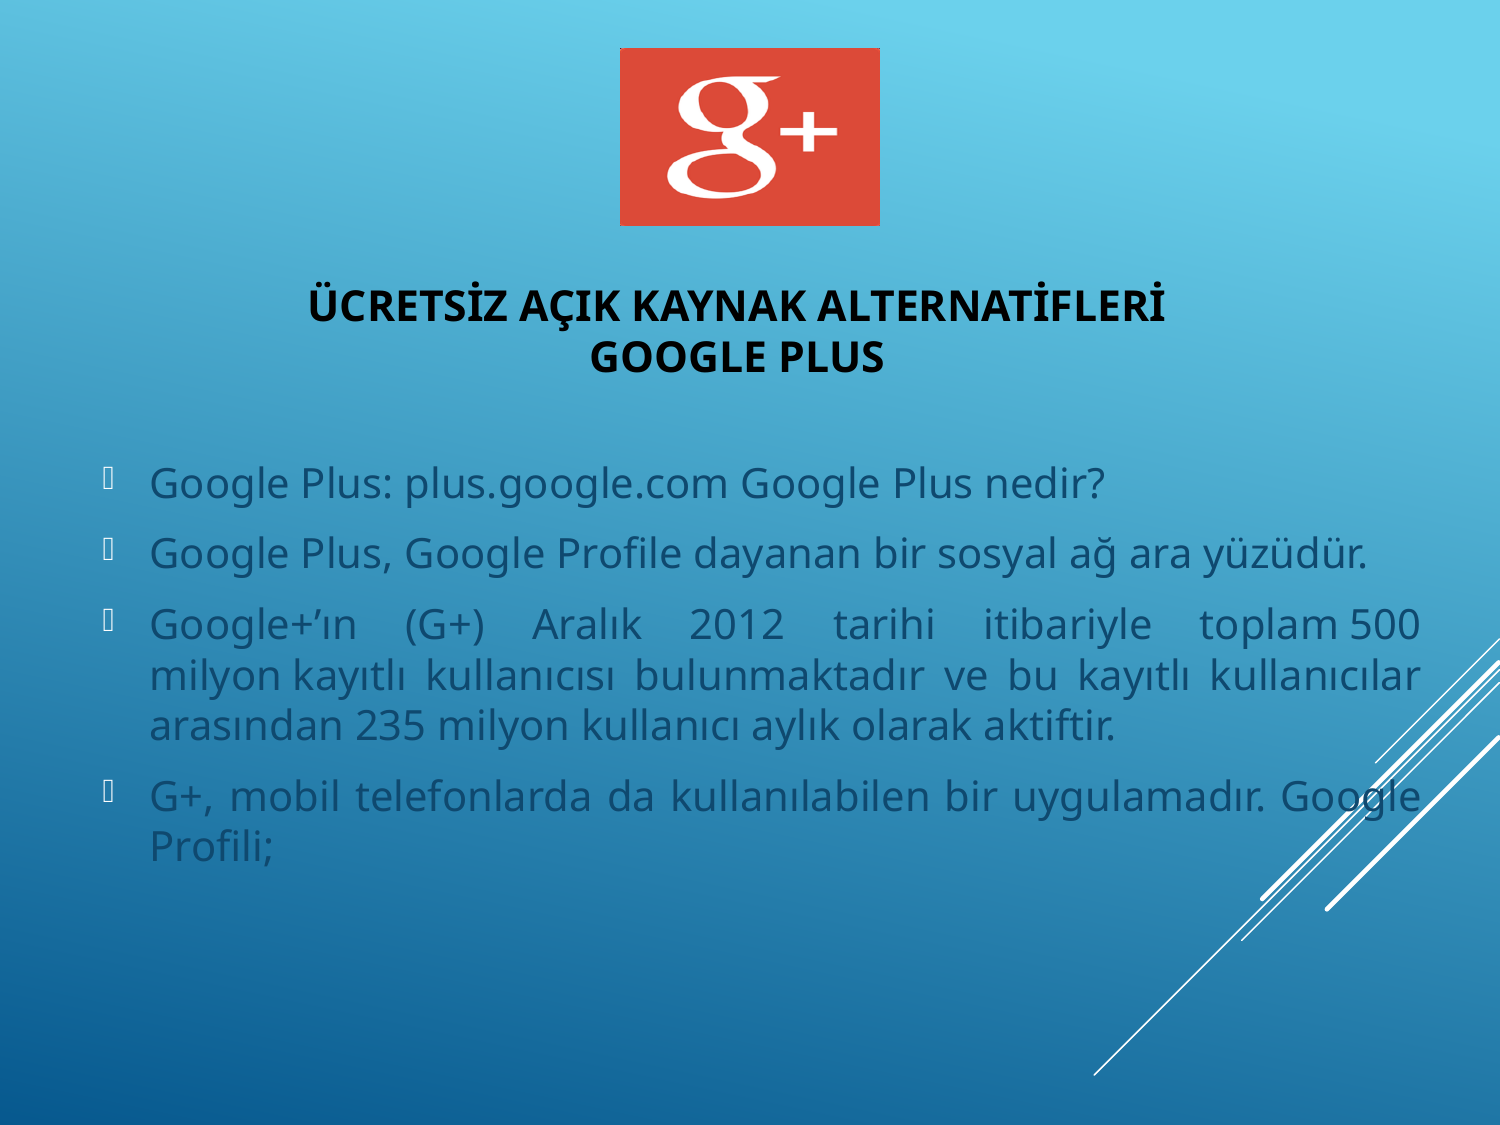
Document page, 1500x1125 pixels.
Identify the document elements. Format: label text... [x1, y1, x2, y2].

title Ücretsiz Açık Kaynak Alternatifleri Google Plus [62, 219, 1413, 440]
picture [620, 48, 880, 226]
list Google Plus: plus.google.com Google Plus nedir? Google Plus, Google Profile dayanan bir sosyal ağ ara yüzüdür. Google+’ın (G+) Aralık 2012 tarihi itibariyle toplam 500 milyon kayıtlı kullanıcısı bulunmaktadır ve bu kayıtlı kullanıcılar arasından 235 milyon kullanıcı aylık olarak aktiftir. G+, mobil telefonlarda da kullanılabilen bir uygulamadır. Google Profili; [87, 385, 1438, 941]
